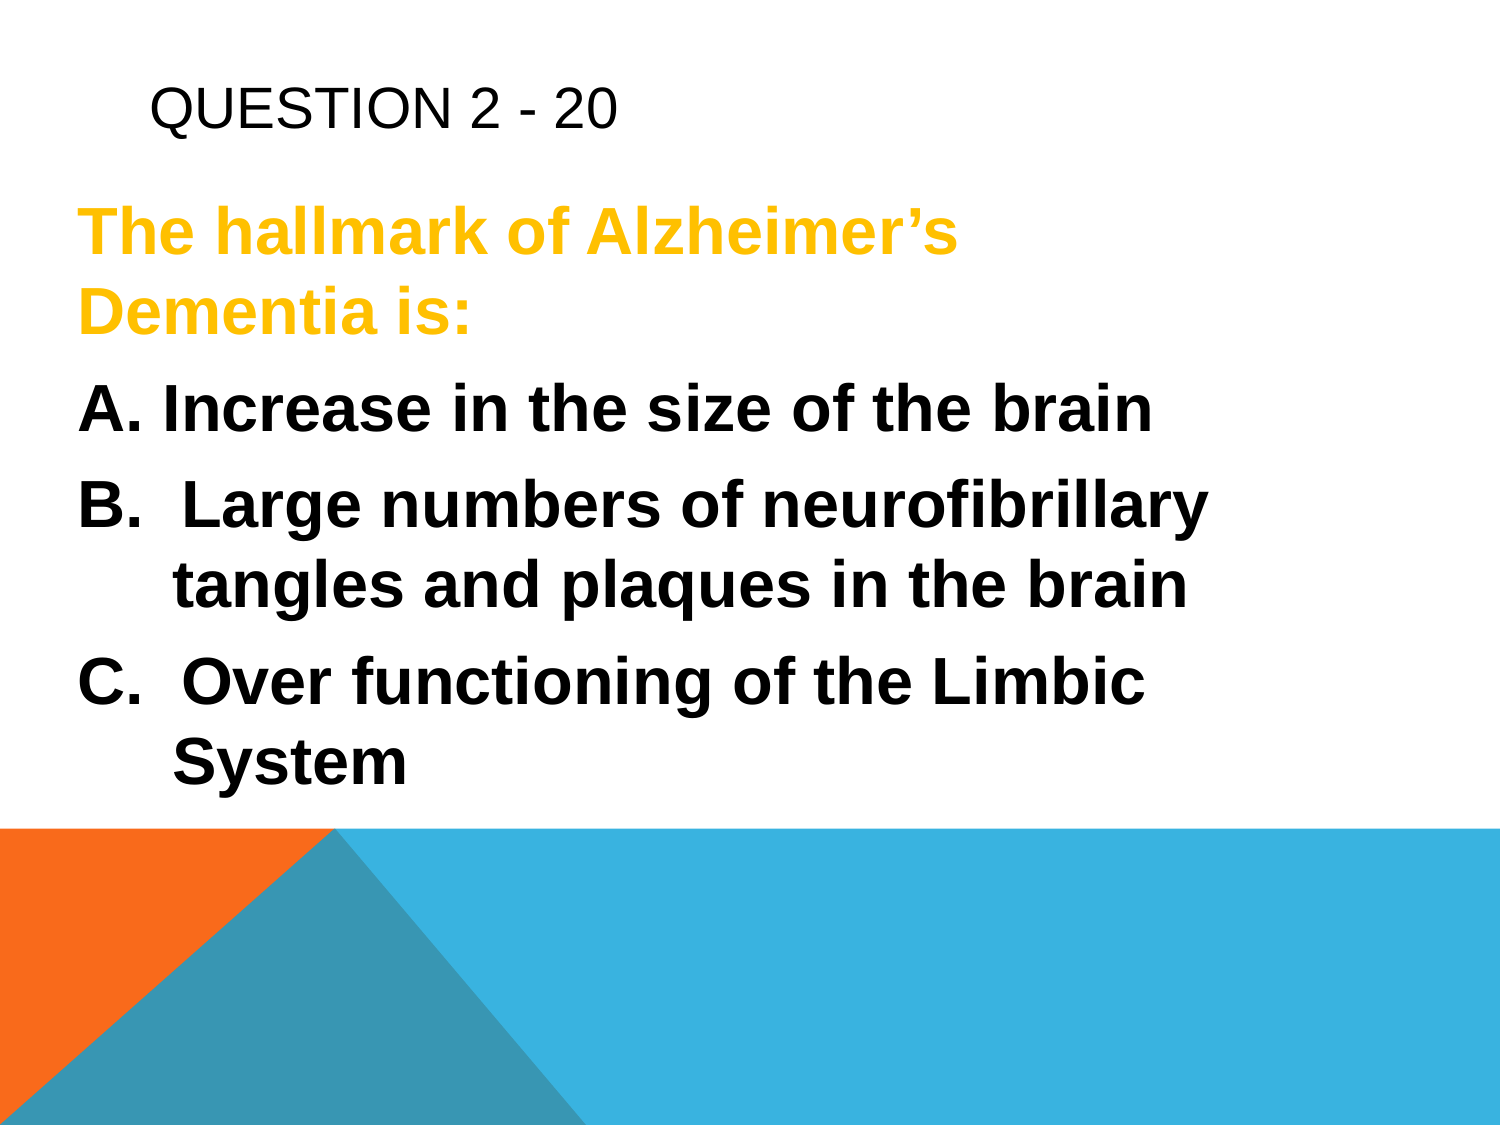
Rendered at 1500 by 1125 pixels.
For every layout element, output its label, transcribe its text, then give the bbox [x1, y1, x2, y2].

title Question 2 - 20 [134, 59, 1369, 150]
list The hallmark of Alzheimer’s Dementia is: A. Increase in the size of the brain B. Large numbers of neurofibrillary tangles and plaques in the brain C. Over functioning of the Limbic System [62, 180, 1275, 825]
